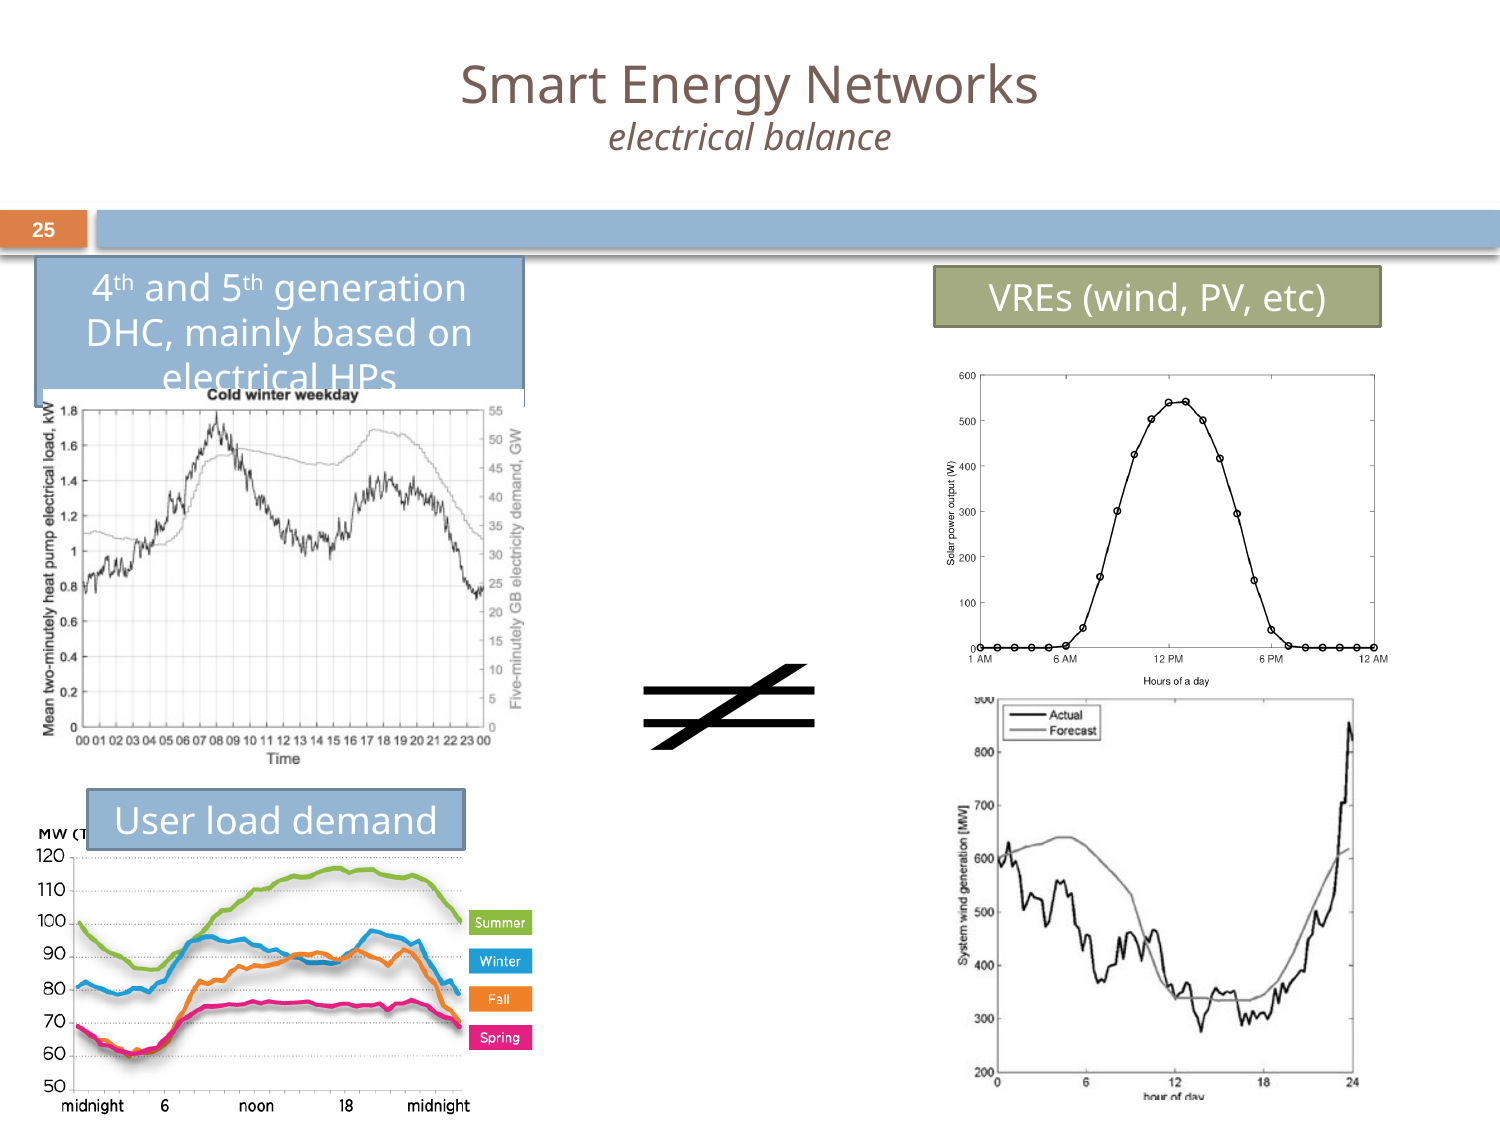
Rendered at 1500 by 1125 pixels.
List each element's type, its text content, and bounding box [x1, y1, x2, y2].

slide_number 25 [0, 208, 88, 249]
text_box User load demand [86, 788, 466, 811]
title Smart Energy Networks electrical balance [59, 43, 1441, 166]
text_box 4th and 5th generation DHC, mainly based on electrical HPs [34, 255, 525, 408]
picture [43, 389, 524, 764]
picture [945, 362, 1393, 1100]
picture [10, 812, 541, 1125]
text_box VREs (wind, PV, etc) [933, 265, 1382, 328]
